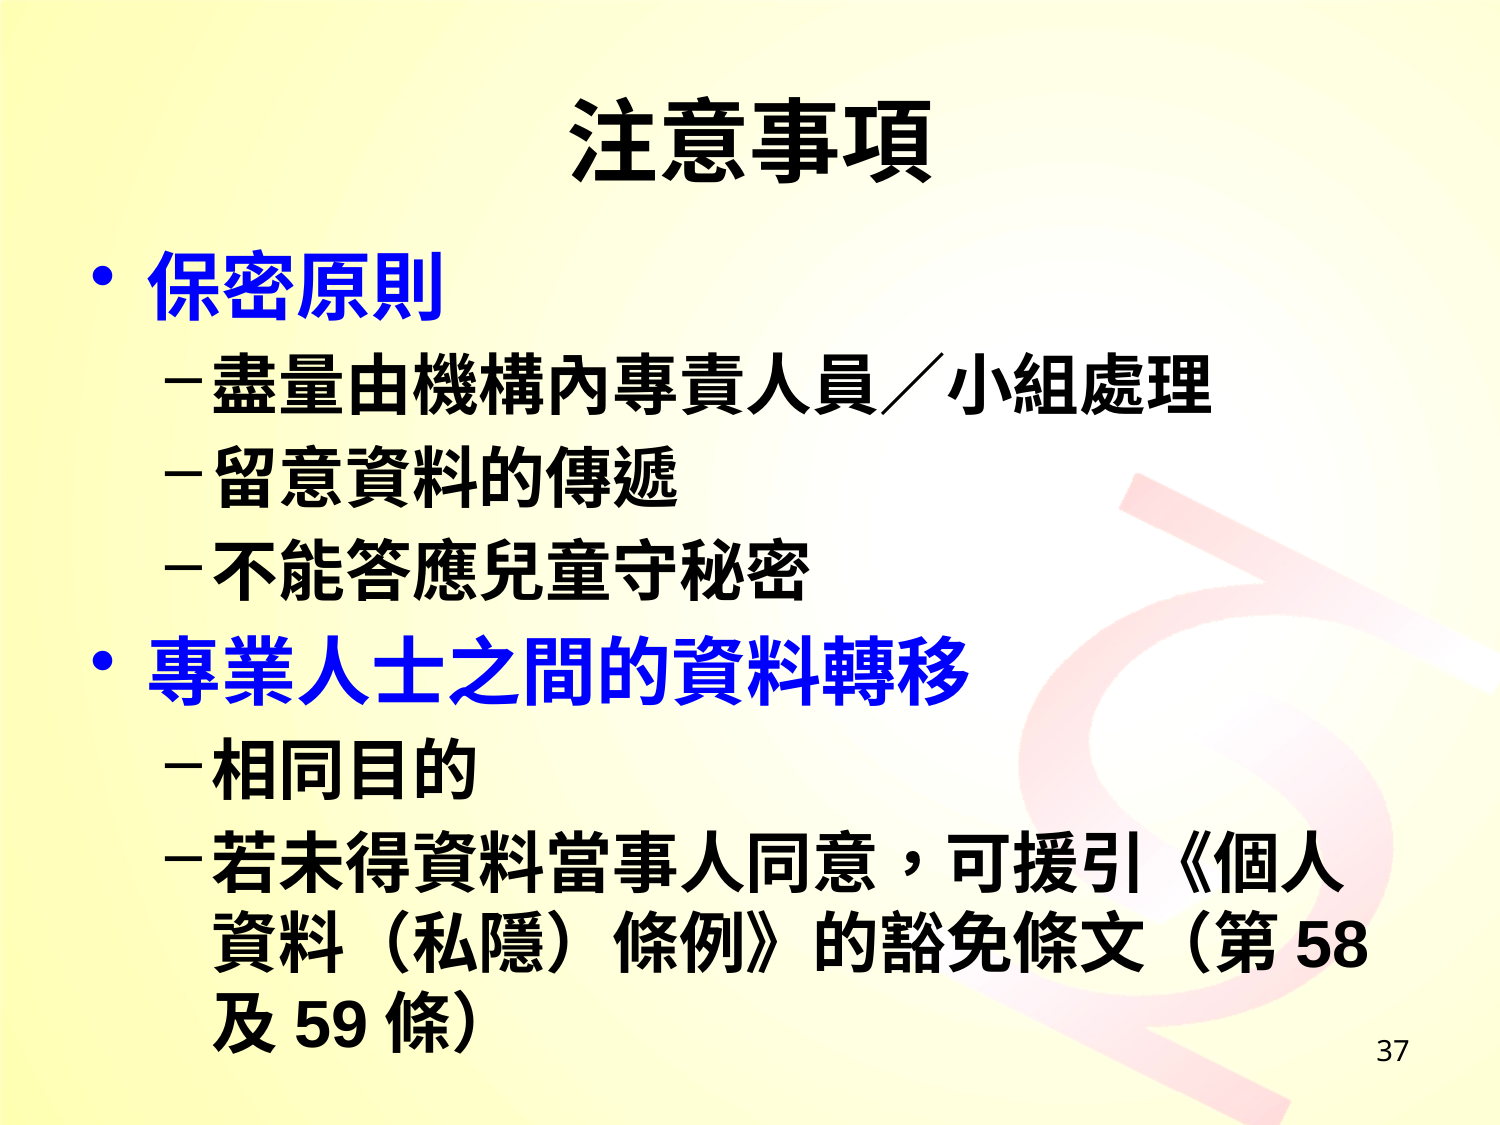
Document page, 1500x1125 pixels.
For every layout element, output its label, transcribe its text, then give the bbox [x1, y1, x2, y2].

slide_number 37 [1074, 1024, 1425, 1103]
list 保密原則 盡量由機構內專責人員／小組處理 留意資料的傳遞 不能答應兒童守秘密 專業人士之間的資料轉移 相同目的 若未得資料當事人同意，可援引《個人資料（私隱）條例》的豁免條文（第58及59條） [75, 231, 1425, 975]
picture [0, 0, 1500, 1125]
title 注意事項 [75, 45, 1425, 231]
